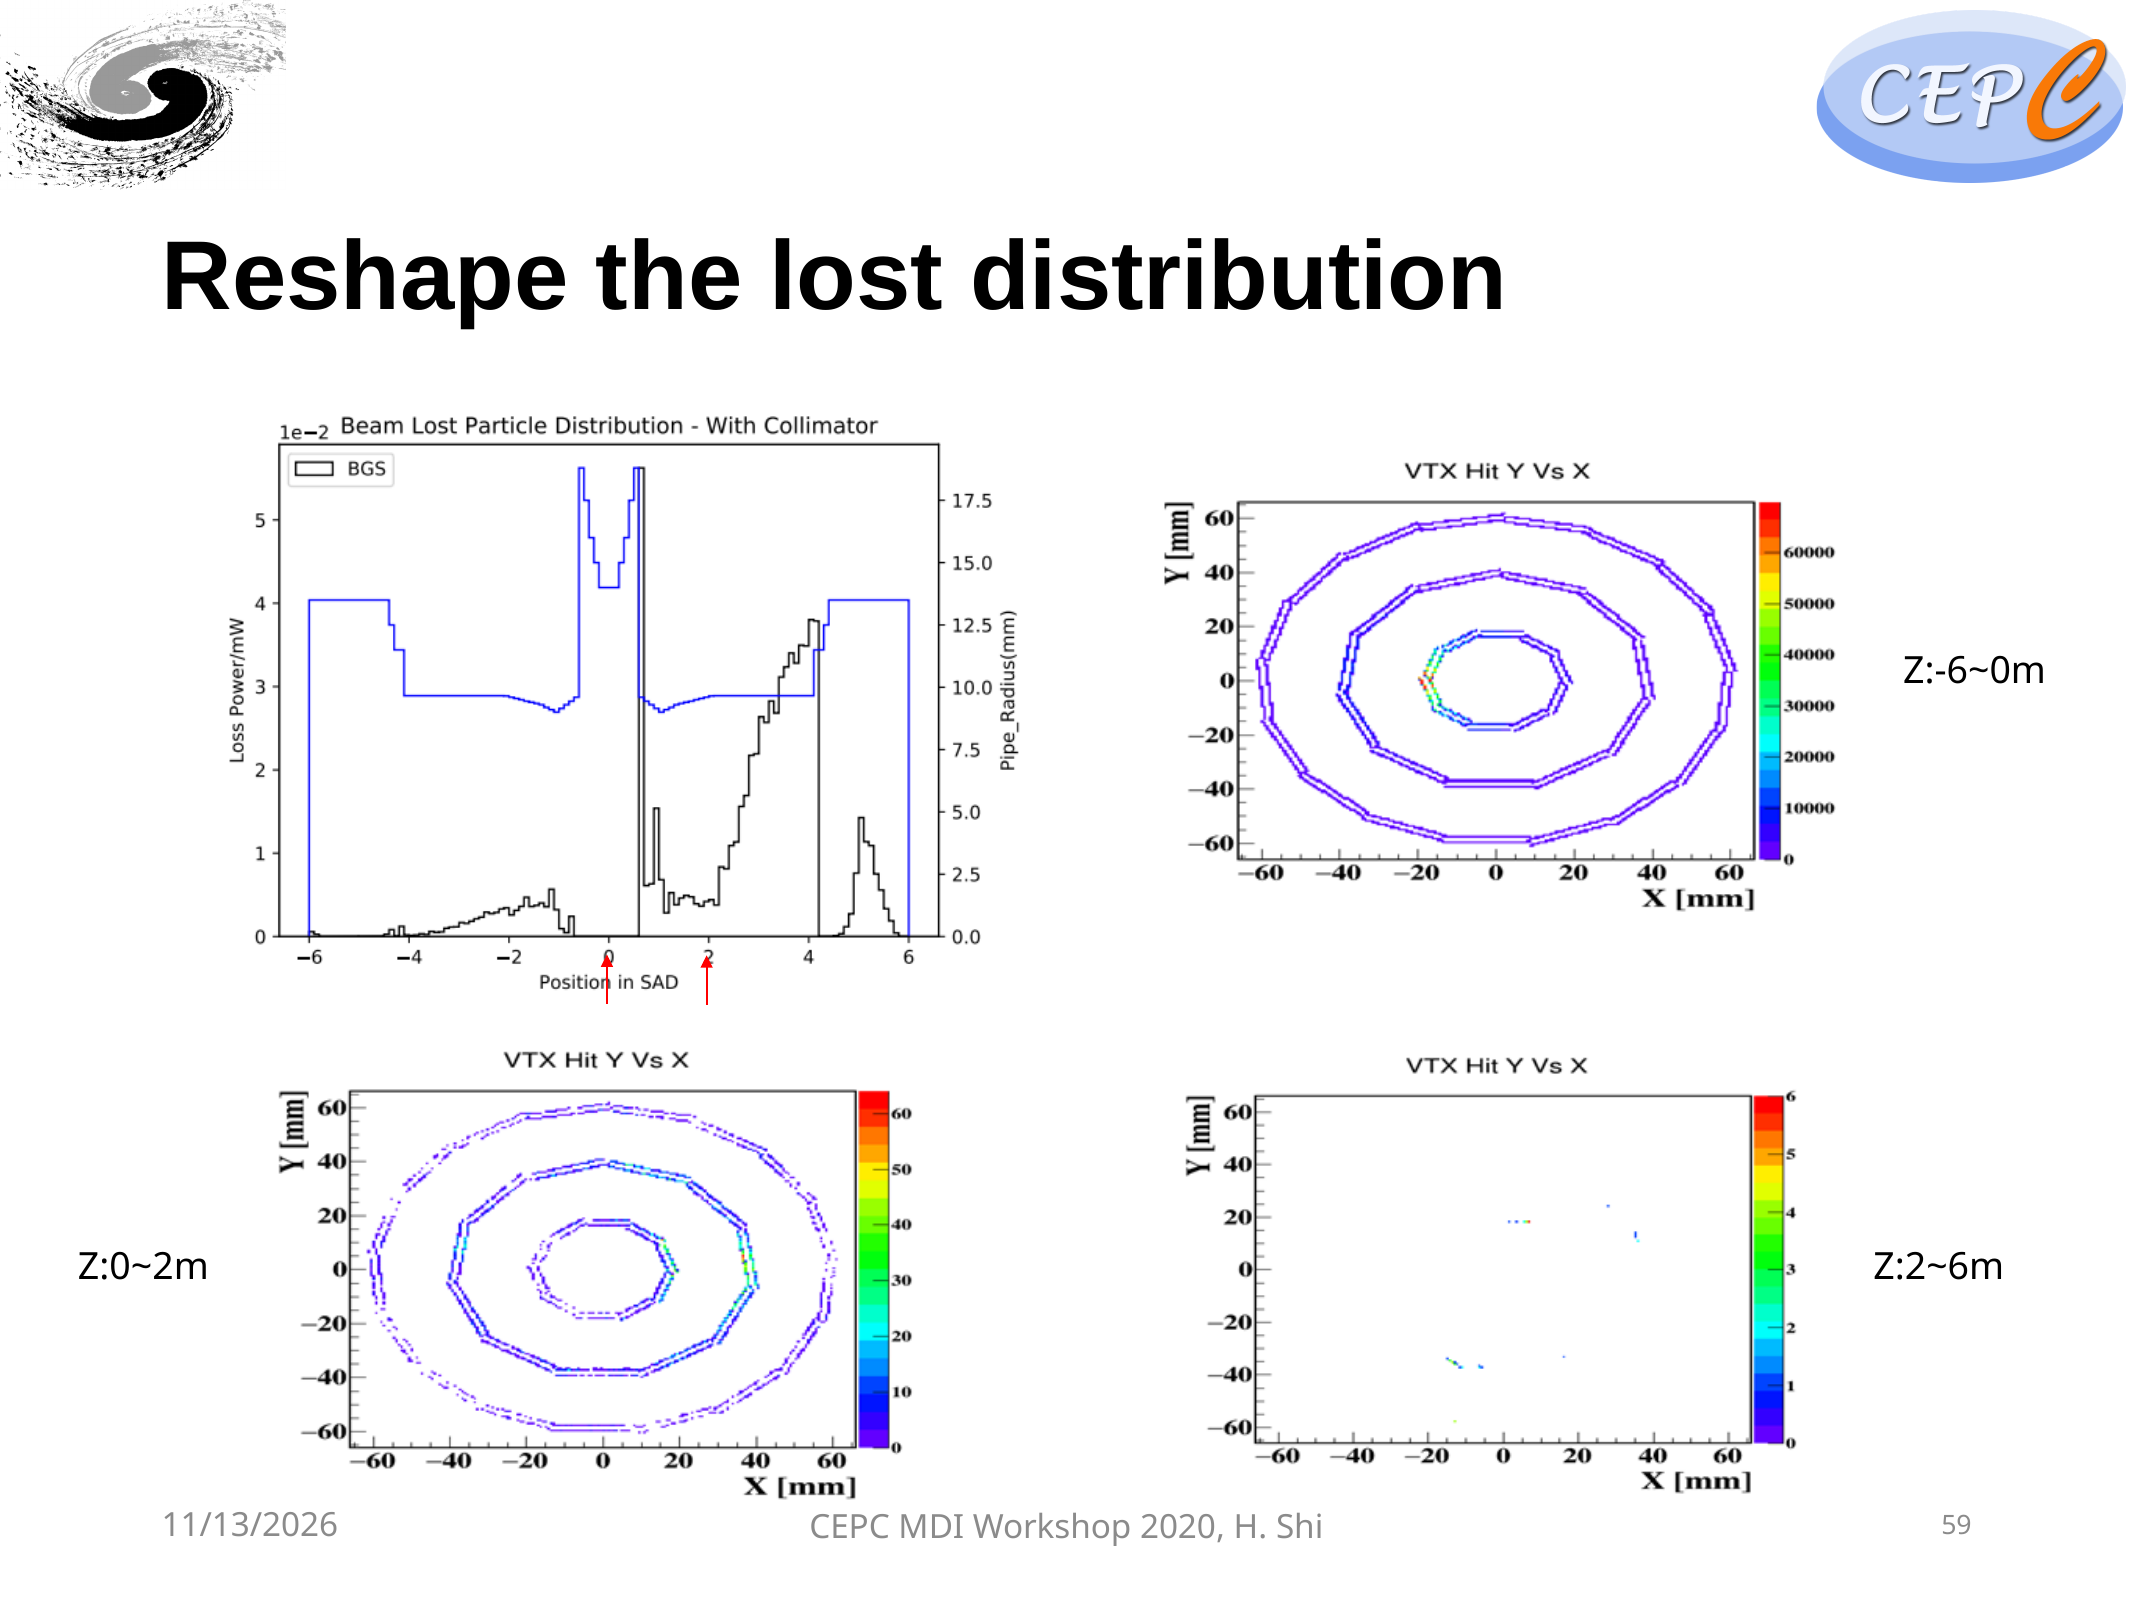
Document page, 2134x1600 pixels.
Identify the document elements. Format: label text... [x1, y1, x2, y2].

picture [173, 368, 1021, 1004]
title Reshape the lost distribution [146, 161, 1987, 395]
picture [1809, 0, 2133, 190]
picture [1180, 1052, 1815, 1497]
text_box Z:2~6m [1858, 1234, 2019, 1295]
picture [273, 1046, 921, 1503]
picture [1156, 457, 1839, 915]
footer CEPC MDI Workshop 2020, H. Shi [706, 1482, 1427, 1569]
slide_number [146, 1482, 627, 1569]
picture [0, 0, 286, 190]
text_box Z:0~2m [63, 1234, 224, 1295]
slide_number 59 [1506, 1482, 1987, 1569]
text_box Z:-6~0m [1888, 638, 2062, 699]
